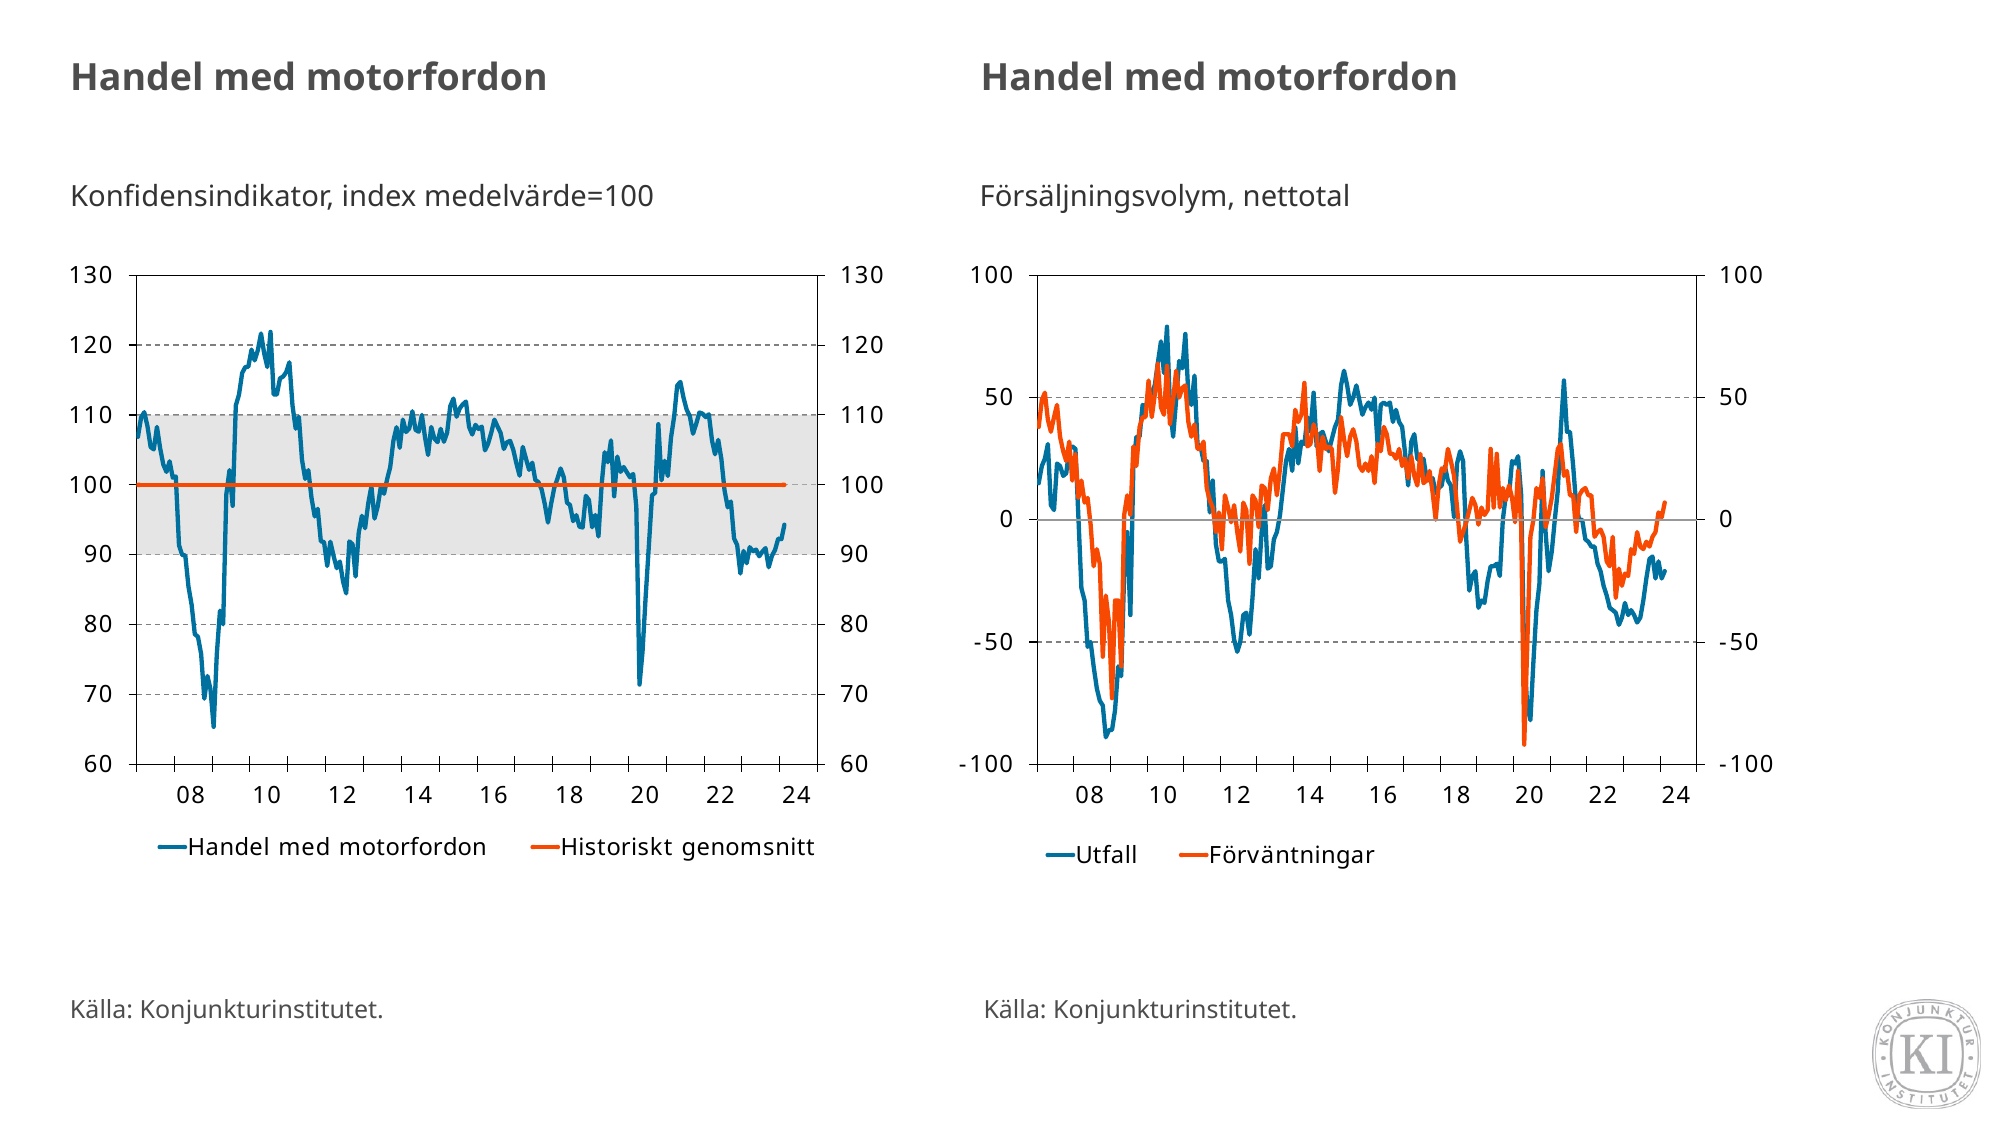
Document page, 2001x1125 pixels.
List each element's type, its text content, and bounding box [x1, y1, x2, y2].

picture [1872, 999, 1981, 1109]
title Handel med motorfordon [55, 45, 938, 128]
list Handel med motorfordon [965, 45, 1849, 129]
list Källa: Konjunkturinstitutet. [968, 986, 1852, 1105]
subtitle Källa: Konjunkturinstitutet. [55, 986, 938, 1105]
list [51, 249, 939, 874]
list Försäljningsvolym, nettotal [964, 137, 1848, 220]
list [941, 249, 1829, 874]
list Konfidensindikator, index medelvärde=100 [55, 137, 938, 220]
